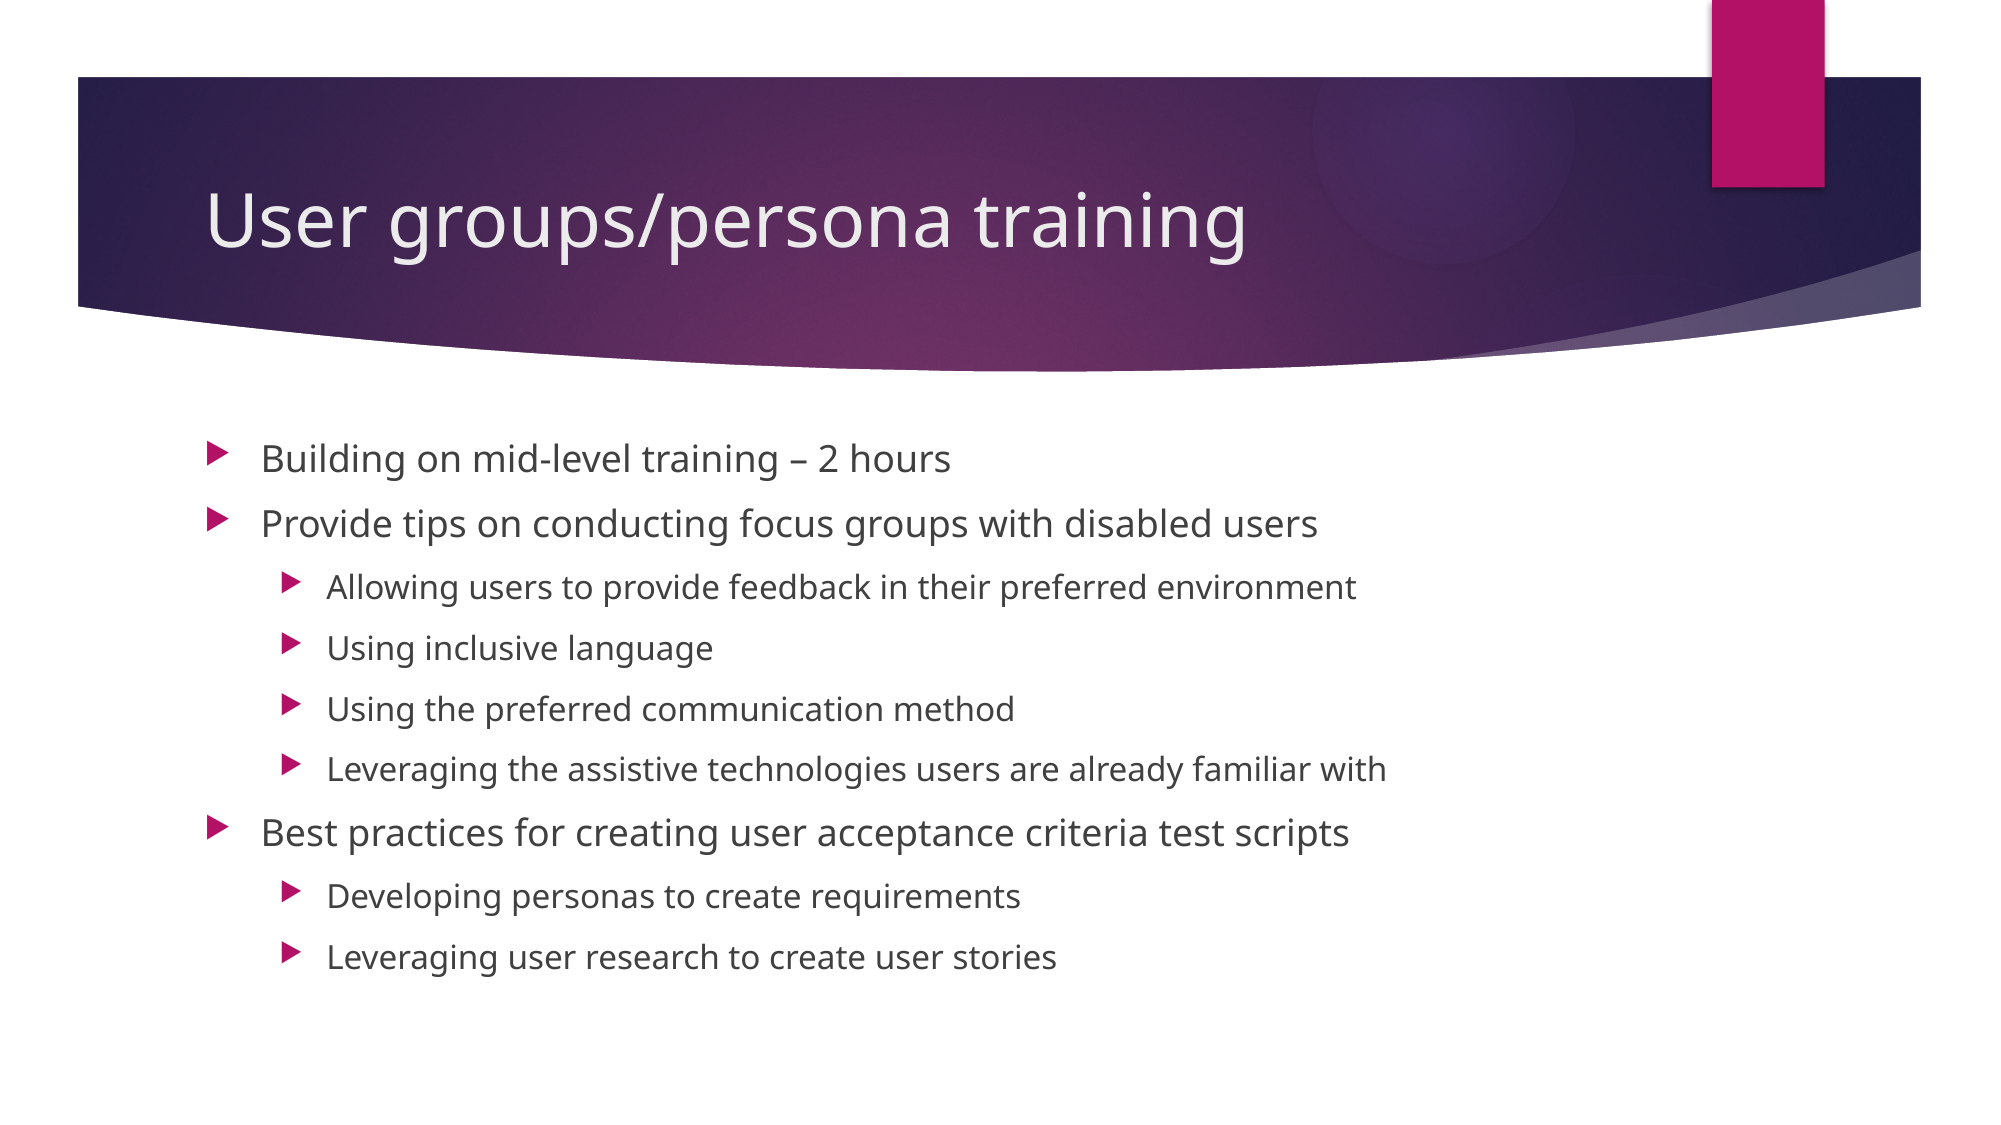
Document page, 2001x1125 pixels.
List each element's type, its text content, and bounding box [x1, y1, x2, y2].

list Building on mid-level training – 2 hours Provide tips on conducting focus groups with disabled users Allowing users to provide feedback in their preferred environment Using inclusive language Using the preferred communication method Leveraging the assistive technologies users are already familiar with Best practices for creating user acceptance criteria test scripts Developing personas to create requirements Leveraging user research to create user stories [189, 427, 1780, 1125]
title User groups/persona training [189, 159, 1627, 276]
